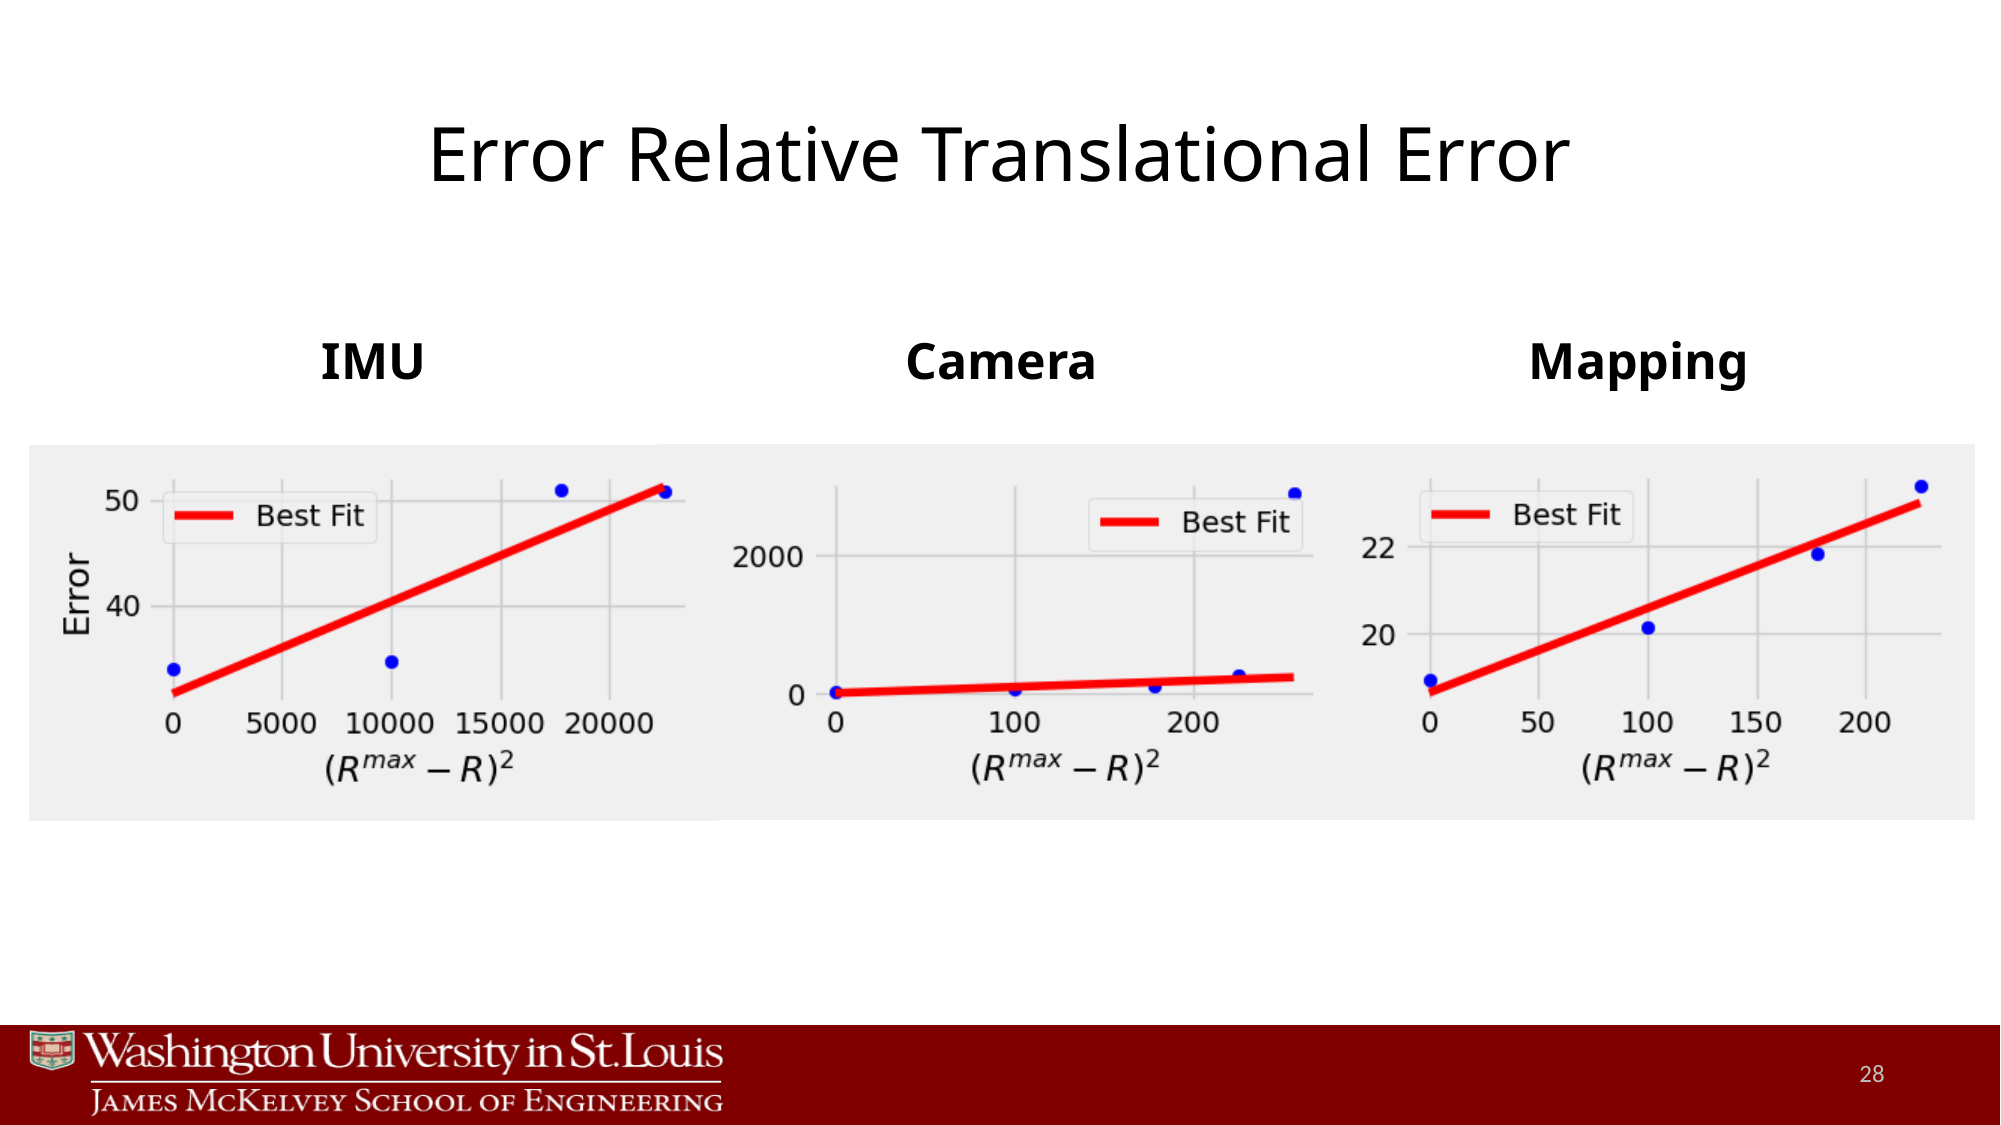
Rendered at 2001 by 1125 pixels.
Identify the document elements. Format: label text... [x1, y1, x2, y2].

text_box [719, 321, 1347, 820]
slide_number 28 [1433, 1042, 1900, 1103]
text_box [29, 321, 719, 822]
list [1351, 444, 1975, 820]
text_box Mapping [1348, 322, 1984, 397]
